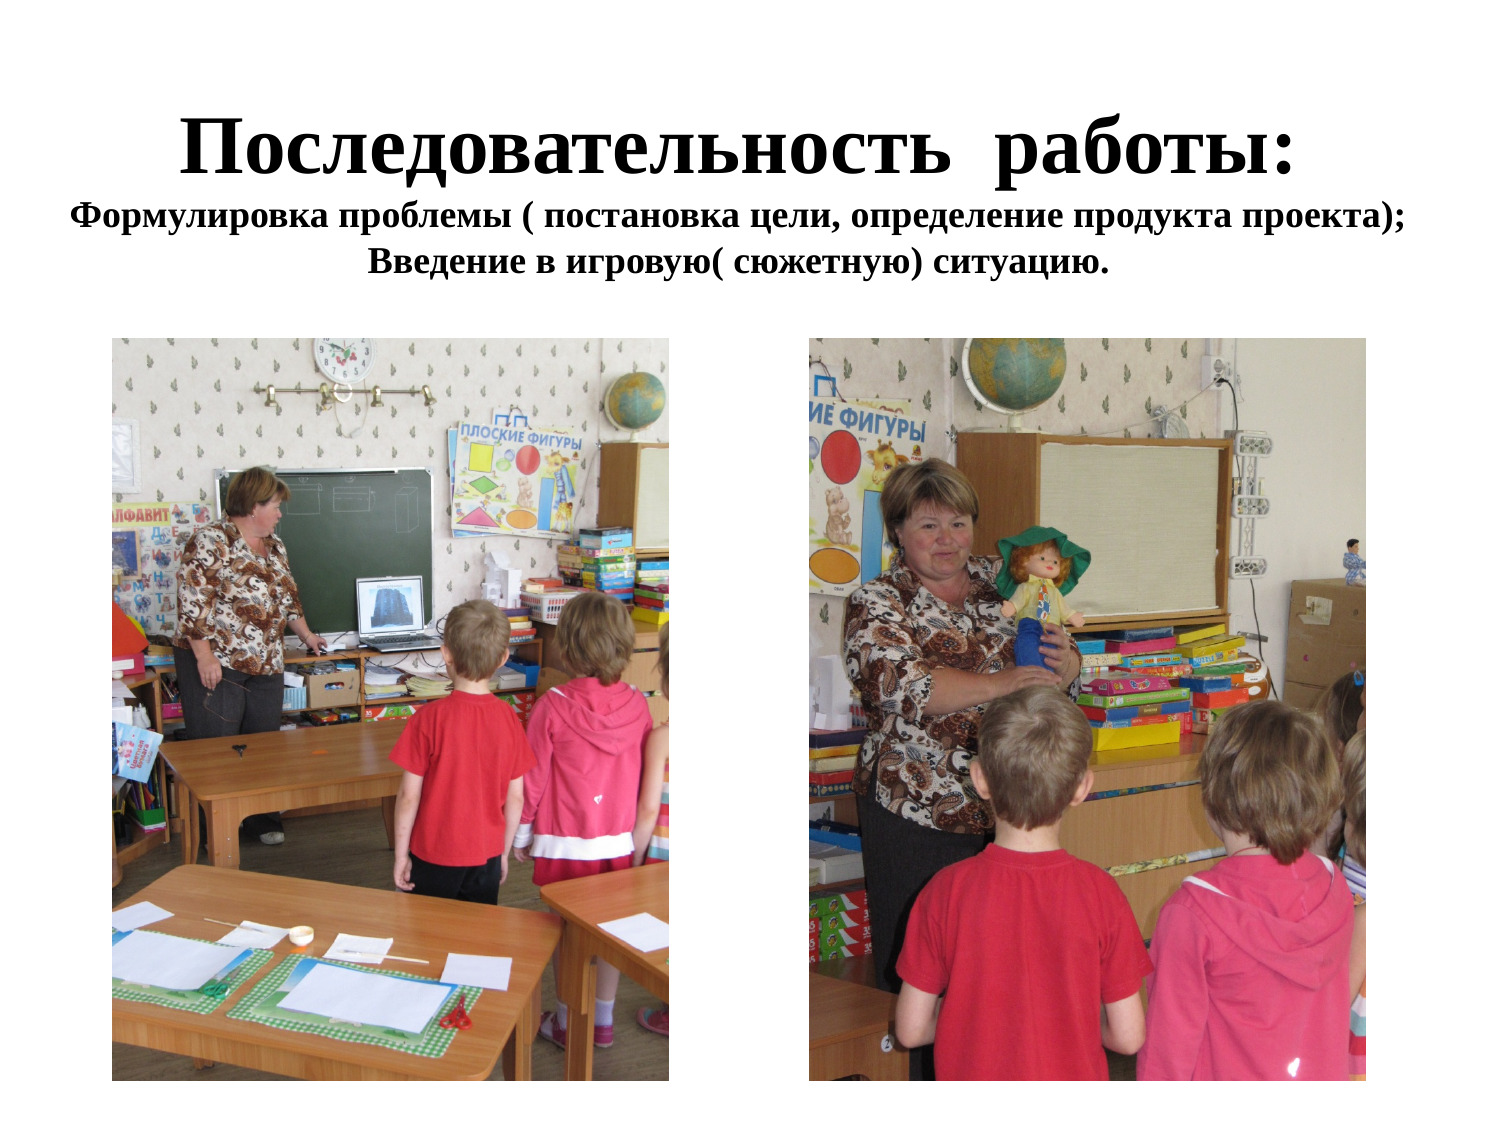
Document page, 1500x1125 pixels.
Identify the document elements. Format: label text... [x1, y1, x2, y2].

title Последовательность работы: Формулировка проблемы ( постановка цели, определение продукта проекта); Введение в игровую( сюжетную) ситуацию. [53, 66, 1425, 350]
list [808, 337, 1367, 1081]
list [111, 337, 670, 1081]
